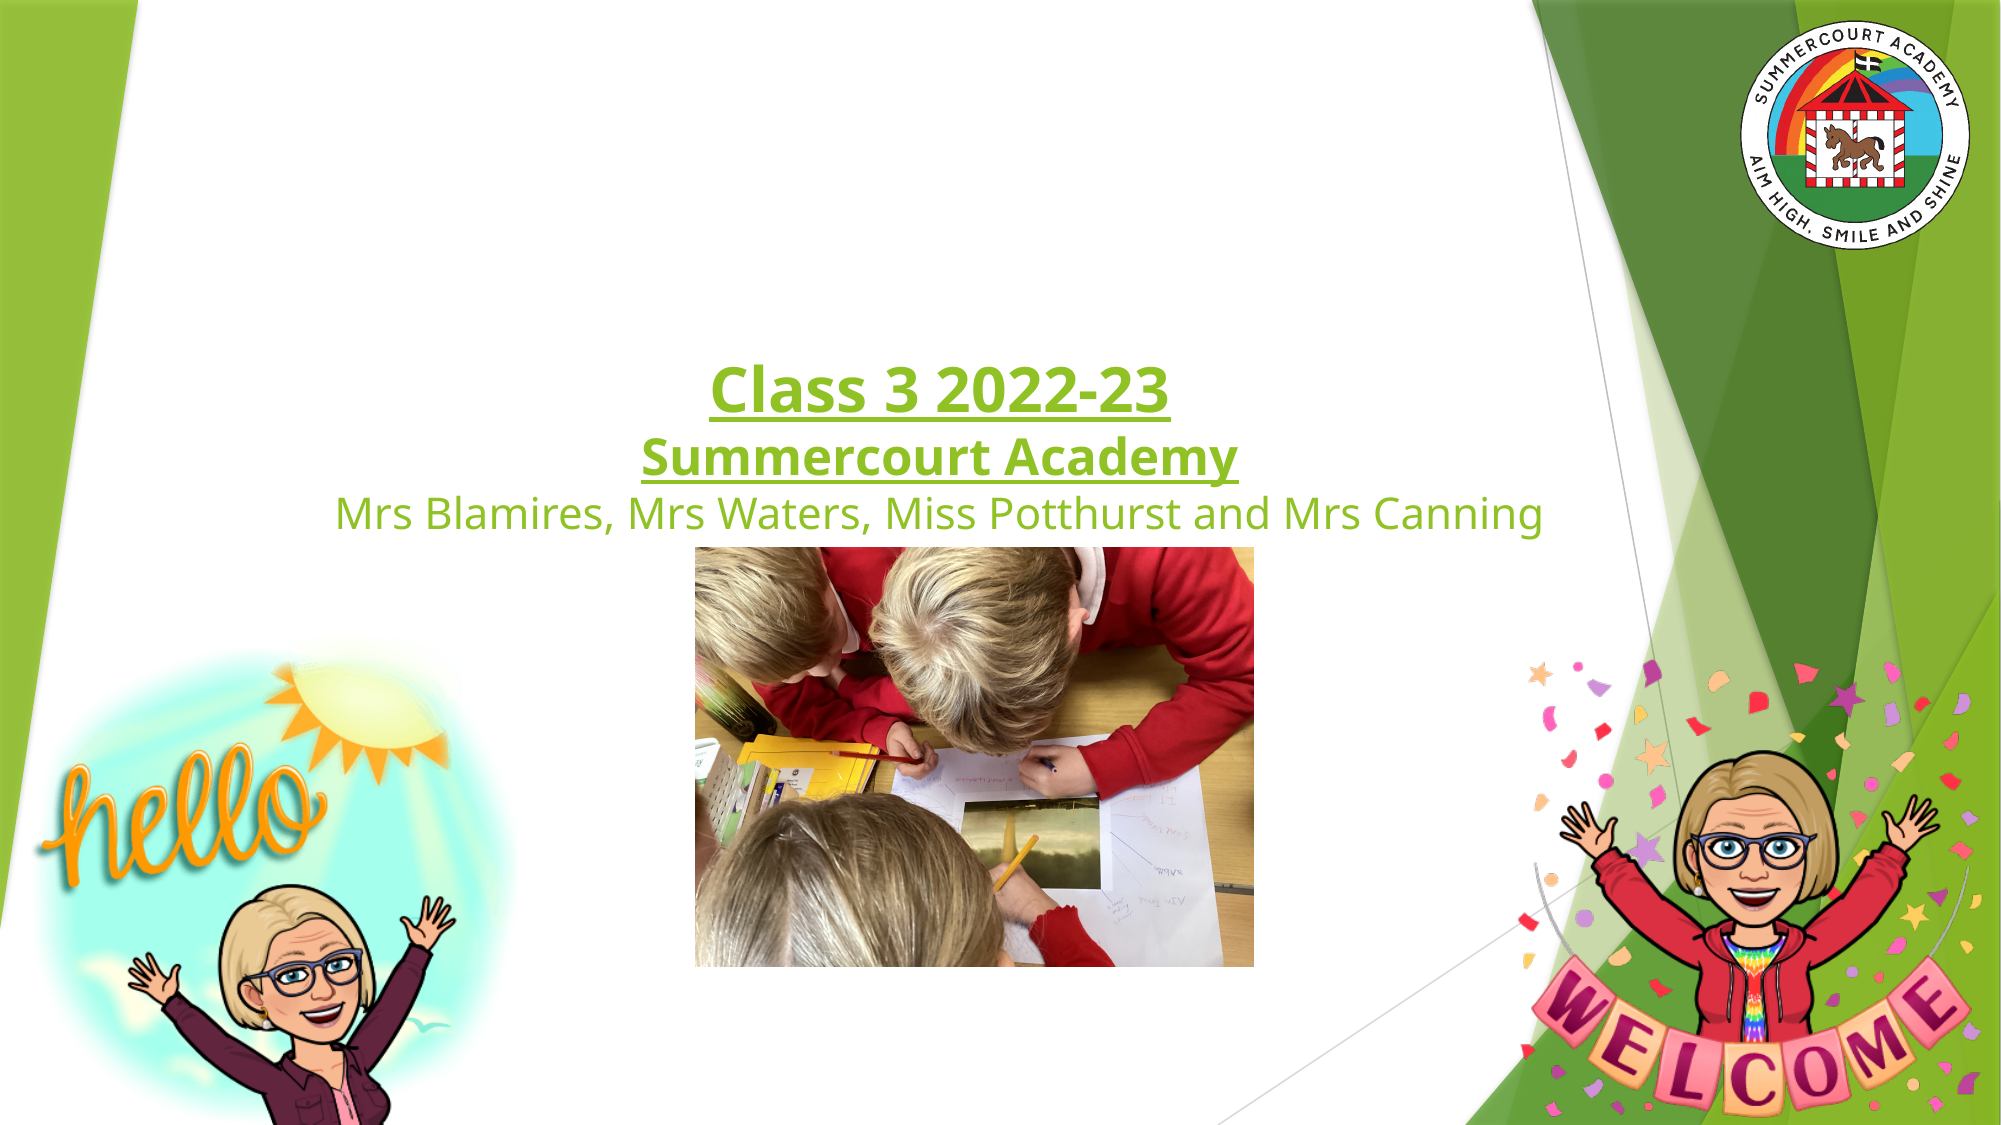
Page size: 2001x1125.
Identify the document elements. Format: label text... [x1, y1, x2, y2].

picture [694, 547, 1254, 967]
title Class 3 2022-23 Summercourt Academy Mrs Blamires, Mrs Waters, Miss Potthurst and Mrs Canning [218, 339, 1662, 614]
picture [26, 635, 517, 1125]
picture [1737, 17, 1973, 253]
picture [1514, 653, 1987, 1125]
